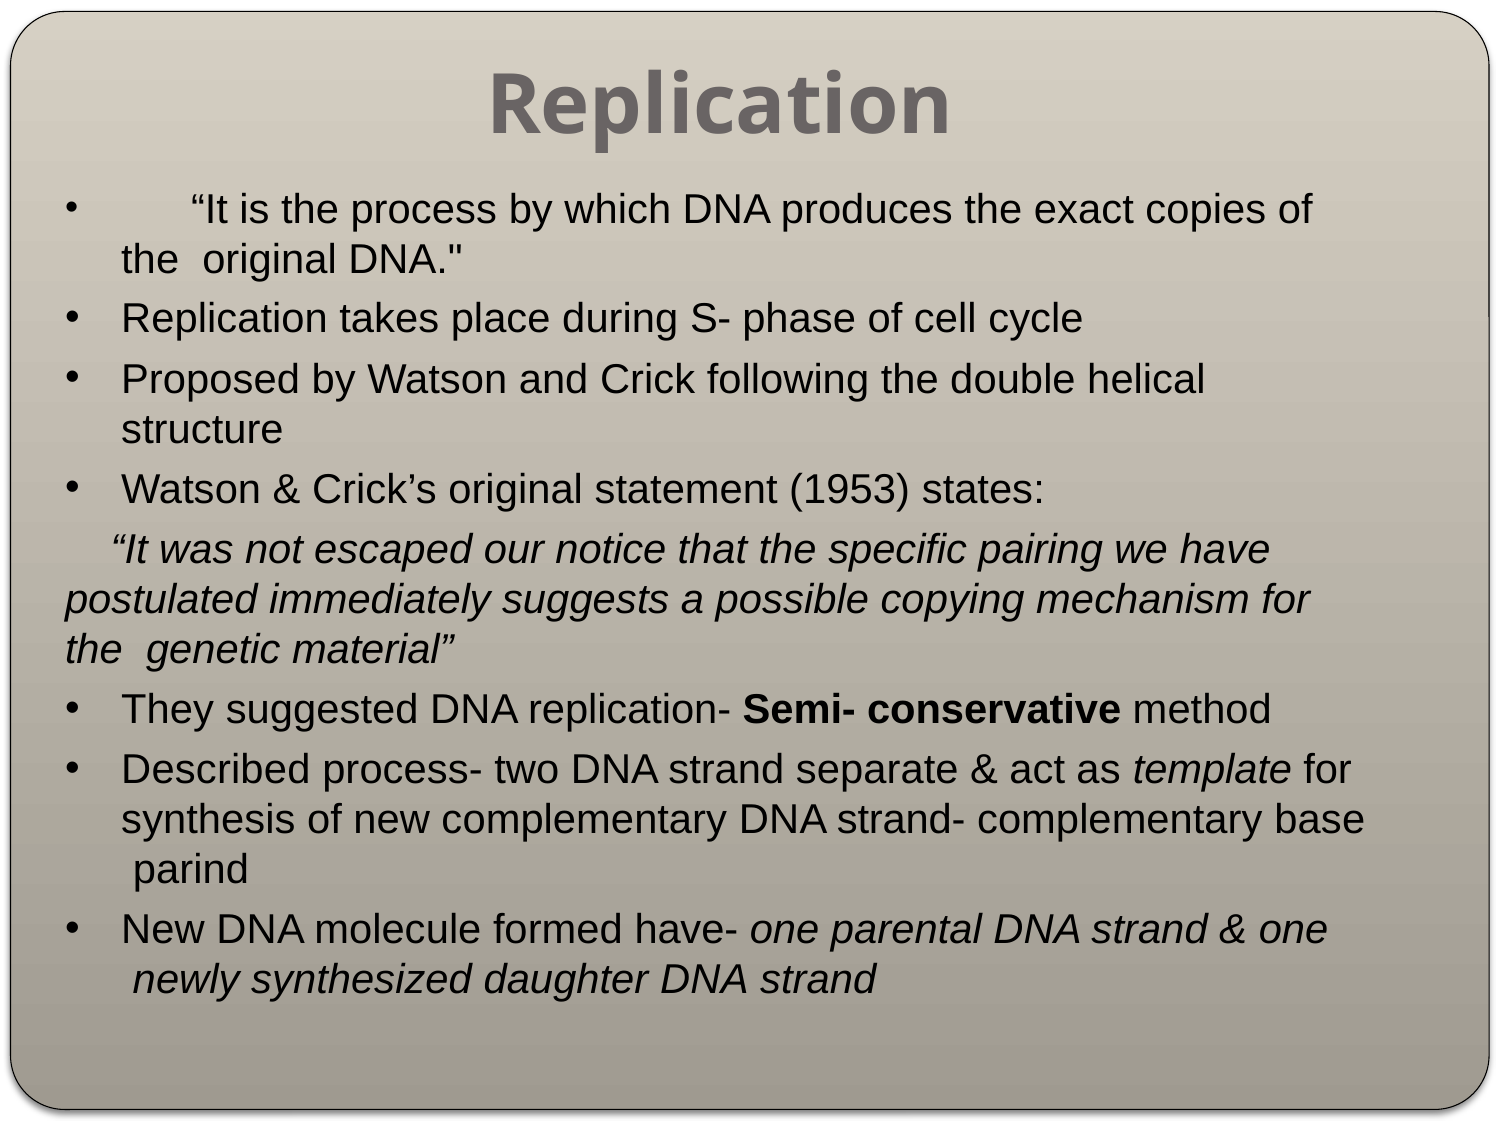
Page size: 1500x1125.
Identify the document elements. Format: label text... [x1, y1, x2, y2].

text_box “It is the process by which DNA produces the exact copies of the original DNA." Replication takes place during S- phase of cell cycle Proposed by Watson and Crick following the double helical structure Watson & Crick’s original statement (1953) states: “It was not escaped our notice that the specific pairing we have postulated immediately suggests a possible copying mechanism for the genetic material” They suggested DNA replication- Semi- conservative method Described process- two DNA strand separate & act as template for synthesis of new complementary DNA strand- complementary base parind New DNA molecule formed have- one parental DNA strand & one newly synthesized daughter DNA strand [62, 179, 1384, 1002]
title Replication [75, 0, 1363, 151]
